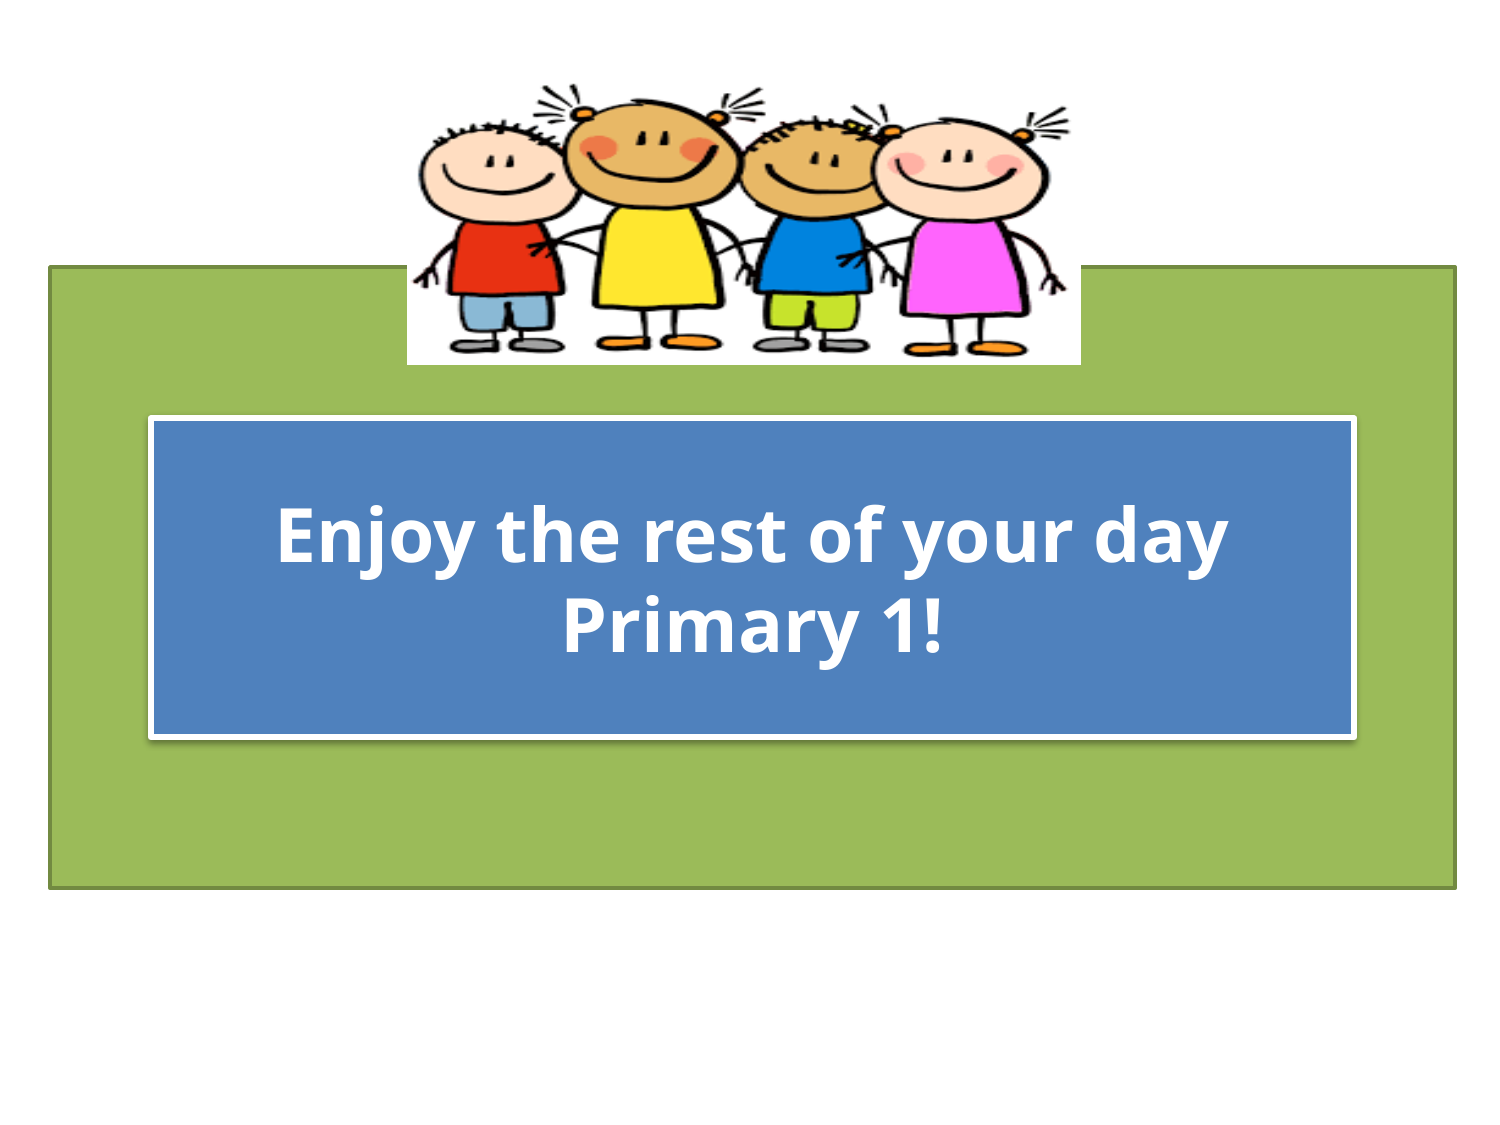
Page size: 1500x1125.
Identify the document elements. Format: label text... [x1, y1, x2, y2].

picture [407, 77, 1081, 365]
text_box [48, 265, 1457, 890]
title Enjoy the rest of your day Primary 1! [148, 415, 1357, 740]
